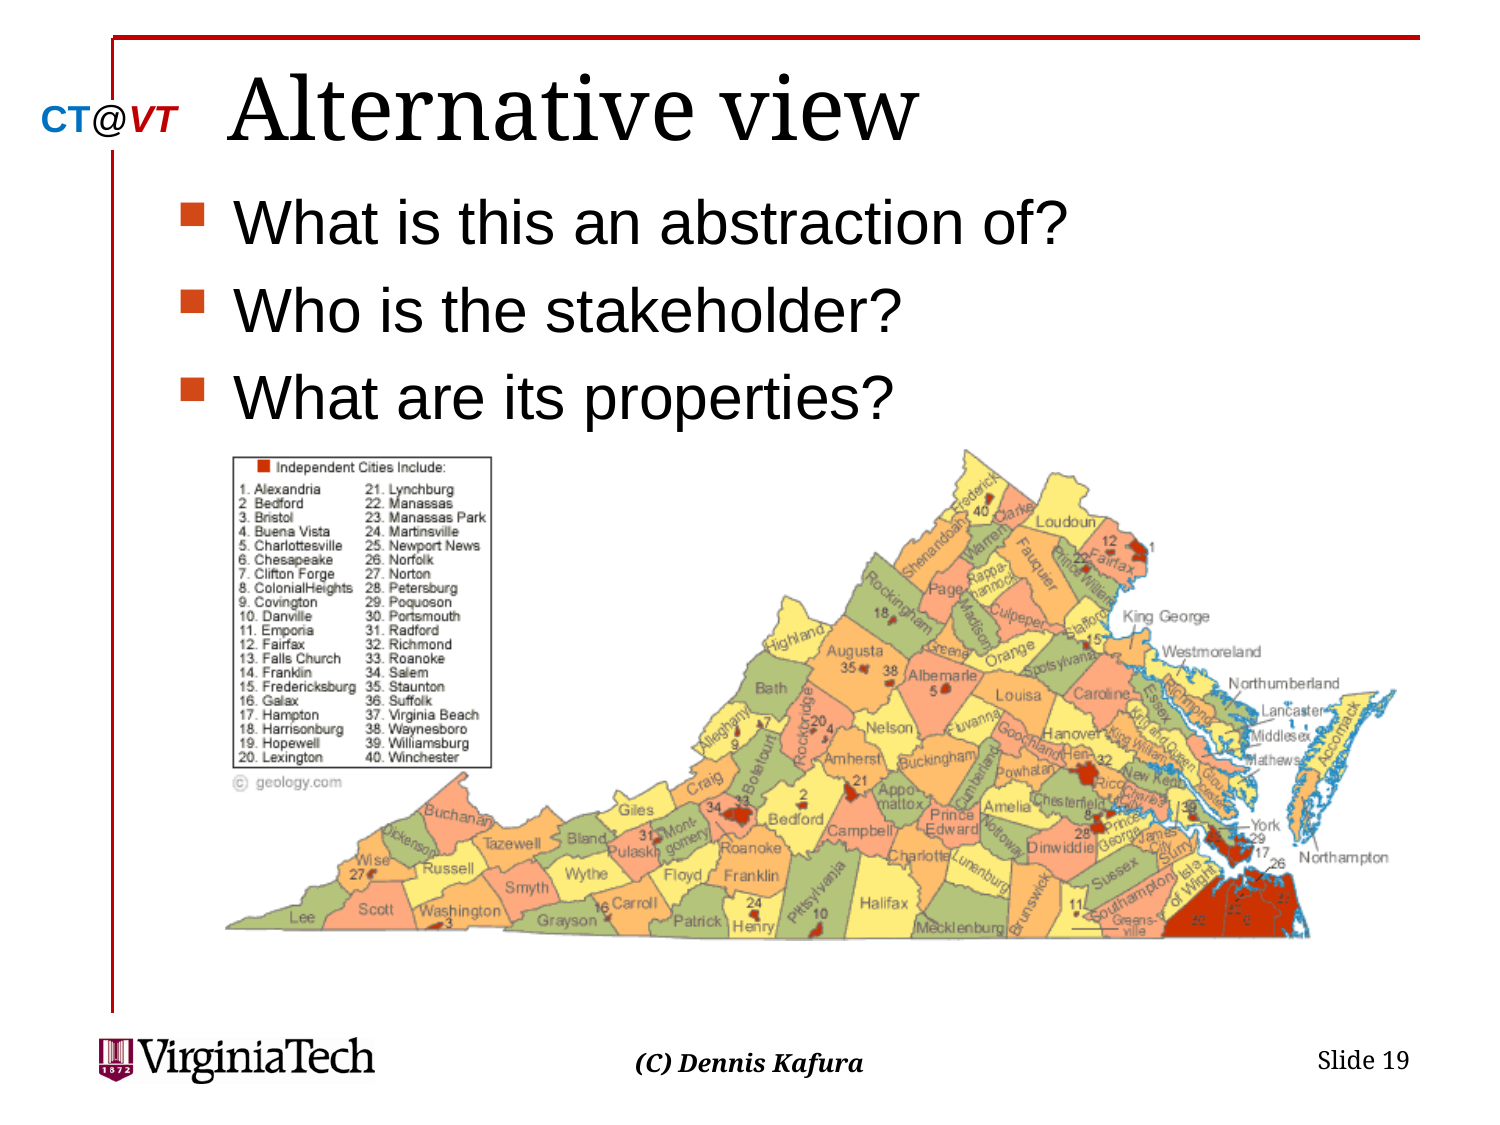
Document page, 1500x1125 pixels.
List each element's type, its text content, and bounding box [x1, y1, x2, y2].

picture [99, 1037, 375, 1084]
slide_number Slide 19 [1074, 1023, 1426, 1100]
text_box What is this an abstraction of? Who is the stakeholder? What are its properties? [162, 174, 1325, 488]
picture [224, 449, 1398, 941]
footer (C) Dennis Kafura [512, 1024, 988, 1101]
title Alternative view [212, 45, 1426, 163]
